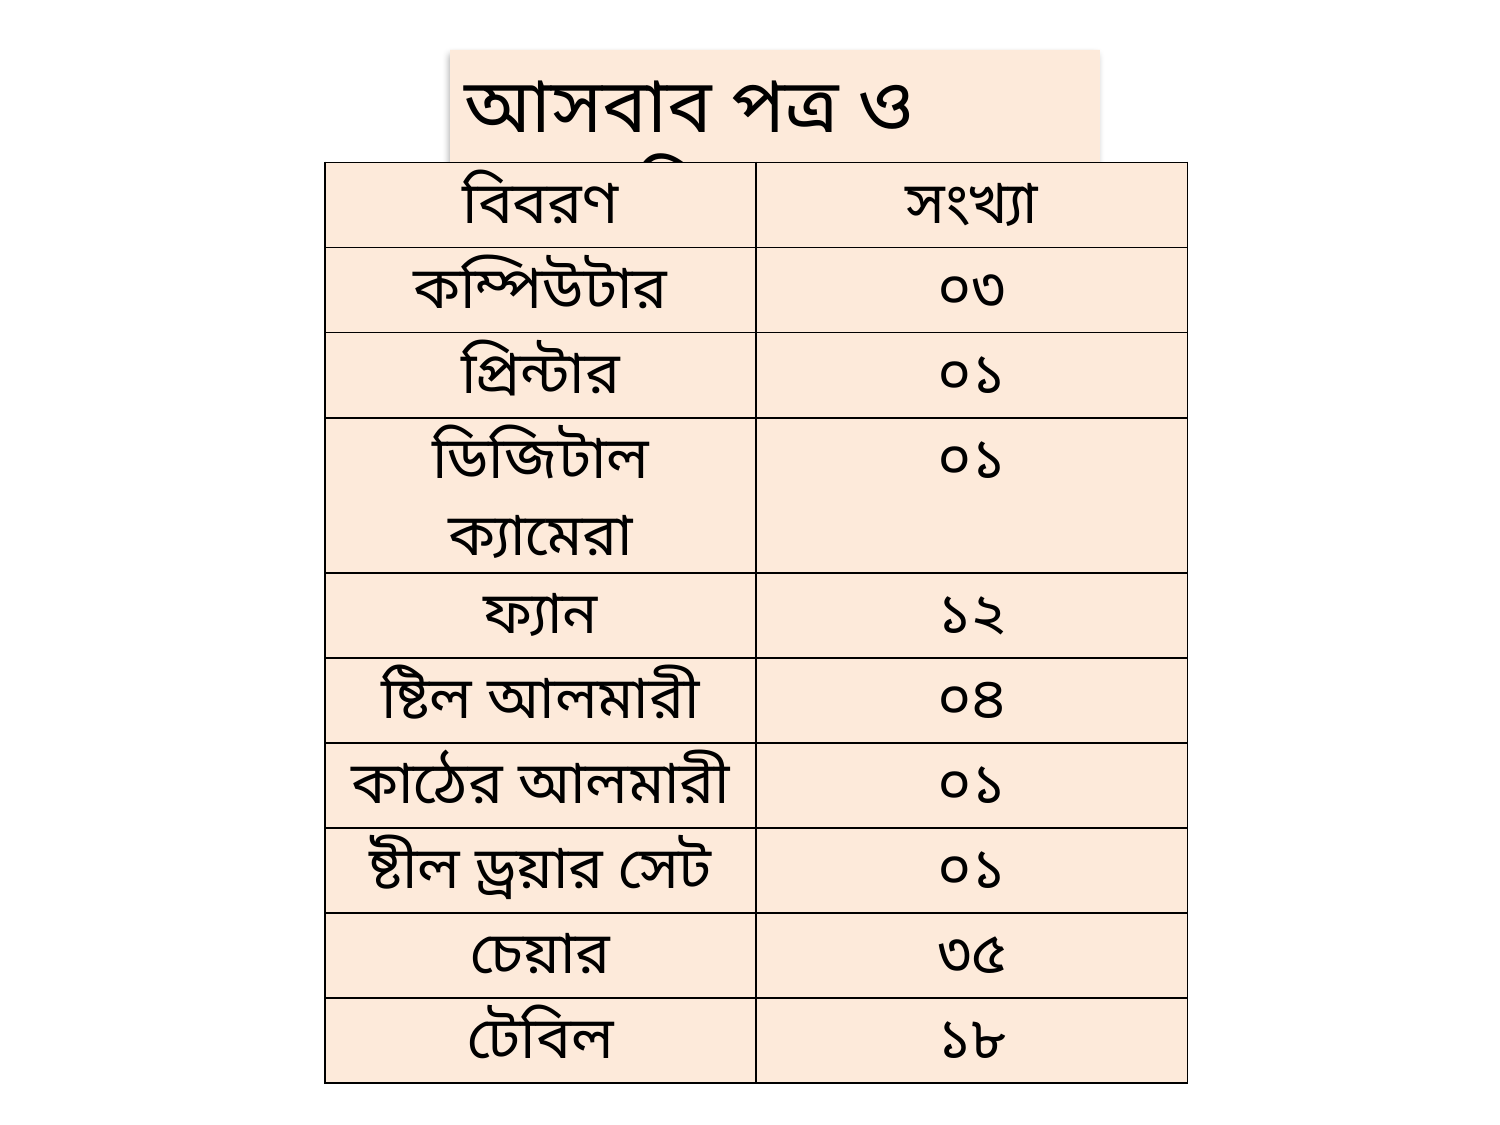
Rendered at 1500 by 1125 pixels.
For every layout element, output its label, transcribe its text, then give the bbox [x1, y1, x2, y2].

table_cell ০৪ [757, 659, 1187, 742]
table_cell ১৮ [757, 999, 1187, 1082]
table_cell ০১ [757, 829, 1187, 912]
table_cell ১২ [757, 574, 1187, 657]
table_cell ০১ [757, 419, 1187, 572]
table_cell ফ্যান [326, 574, 755, 657]
text_box আসবাব পত্র ও যন্ত্রপাতি: [450, 49, 1100, 162]
table_cell প্রিন্টার [326, 333, 755, 417]
table_cell ষ্টিল আলমারী [326, 659, 755, 742]
table_cell ০১ [757, 333, 1187, 417]
table_cell ডিজিটাল ক্যামেরা [326, 419, 755, 572]
table_cell ষ্টীল ড্রয়ার সেট [326, 829, 755, 912]
table_header বিবরণ [326, 163, 755, 247]
table_cell চেয়ার [326, 914, 755, 997]
table_header সংখ্যা [757, 163, 1187, 247]
table_cell কম্পিউটার [326, 248, 755, 332]
table_cell ০৩ [757, 248, 1187, 332]
table_cell কাঠের আলমারী [326, 744, 755, 827]
table_cell ০১ [757, 744, 1187, 827]
table_cell টেবিল [326, 999, 755, 1082]
table_cell ৩৫ [757, 914, 1187, 997]
